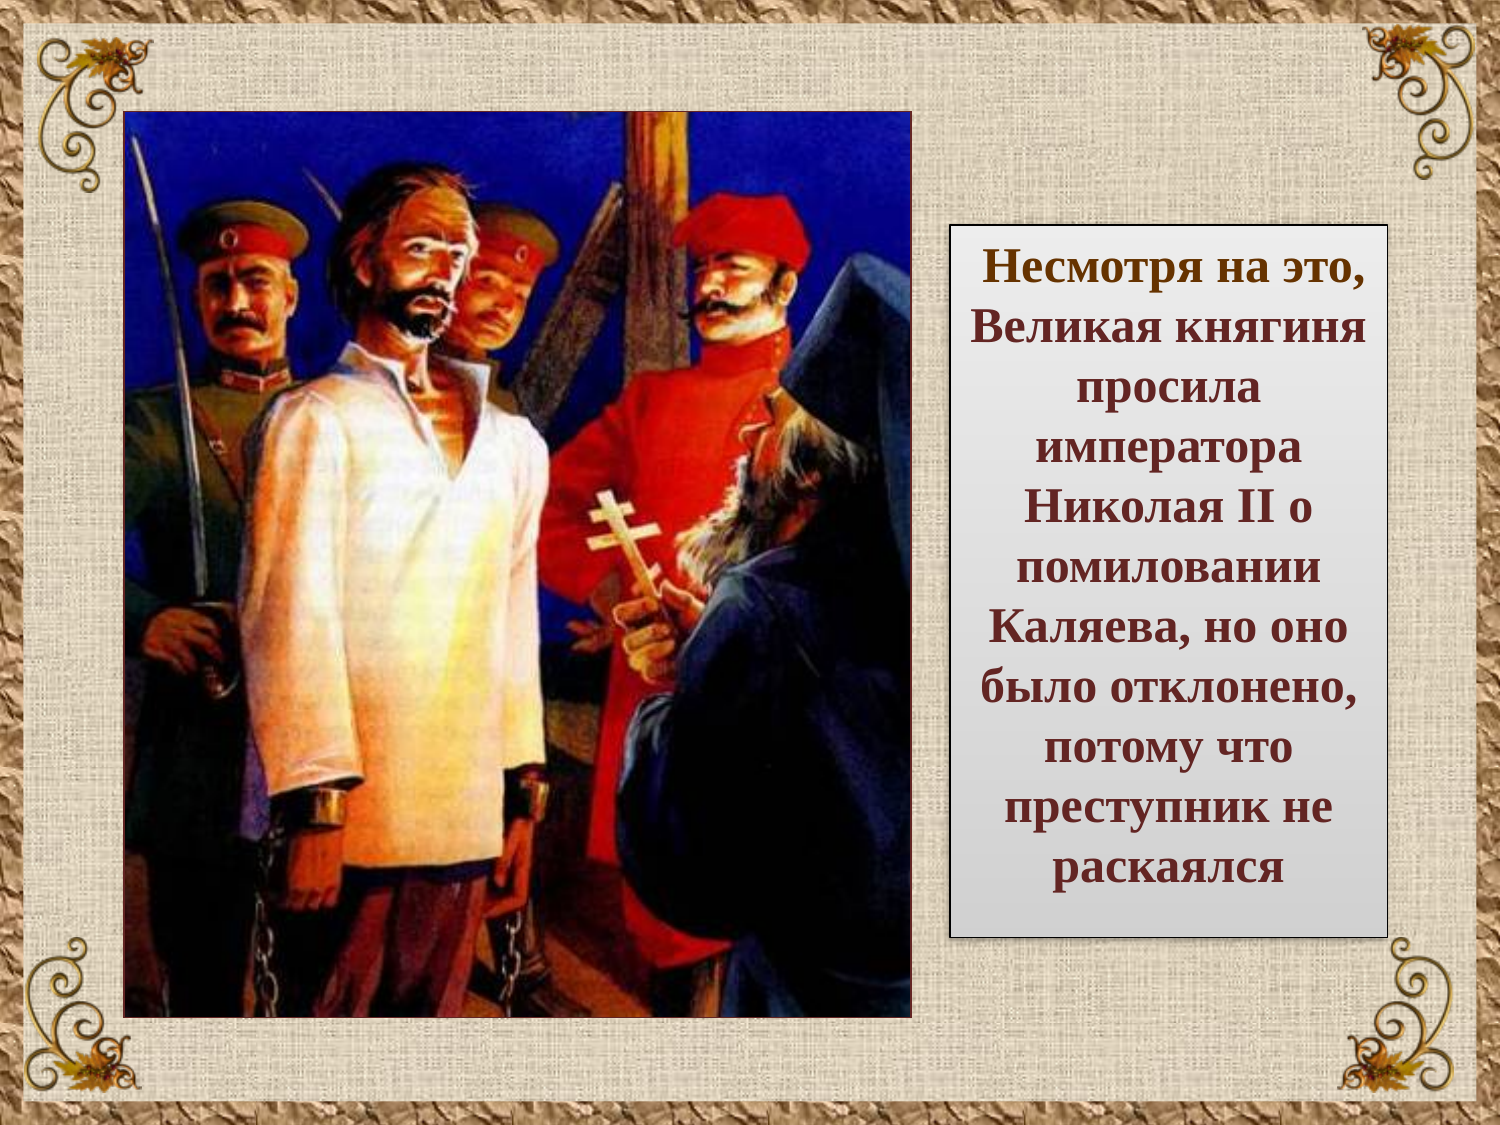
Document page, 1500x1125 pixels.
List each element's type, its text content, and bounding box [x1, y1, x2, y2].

text_box [0, 0, 1500, 1125]
list Несмотря на это, Великая княгиня просила императора Николая II о помиловании Каляева, но оно было отклонено, потому что преступник не раскаялся [949, 224, 1388, 938]
picture [24, 24, 1476, 1099]
